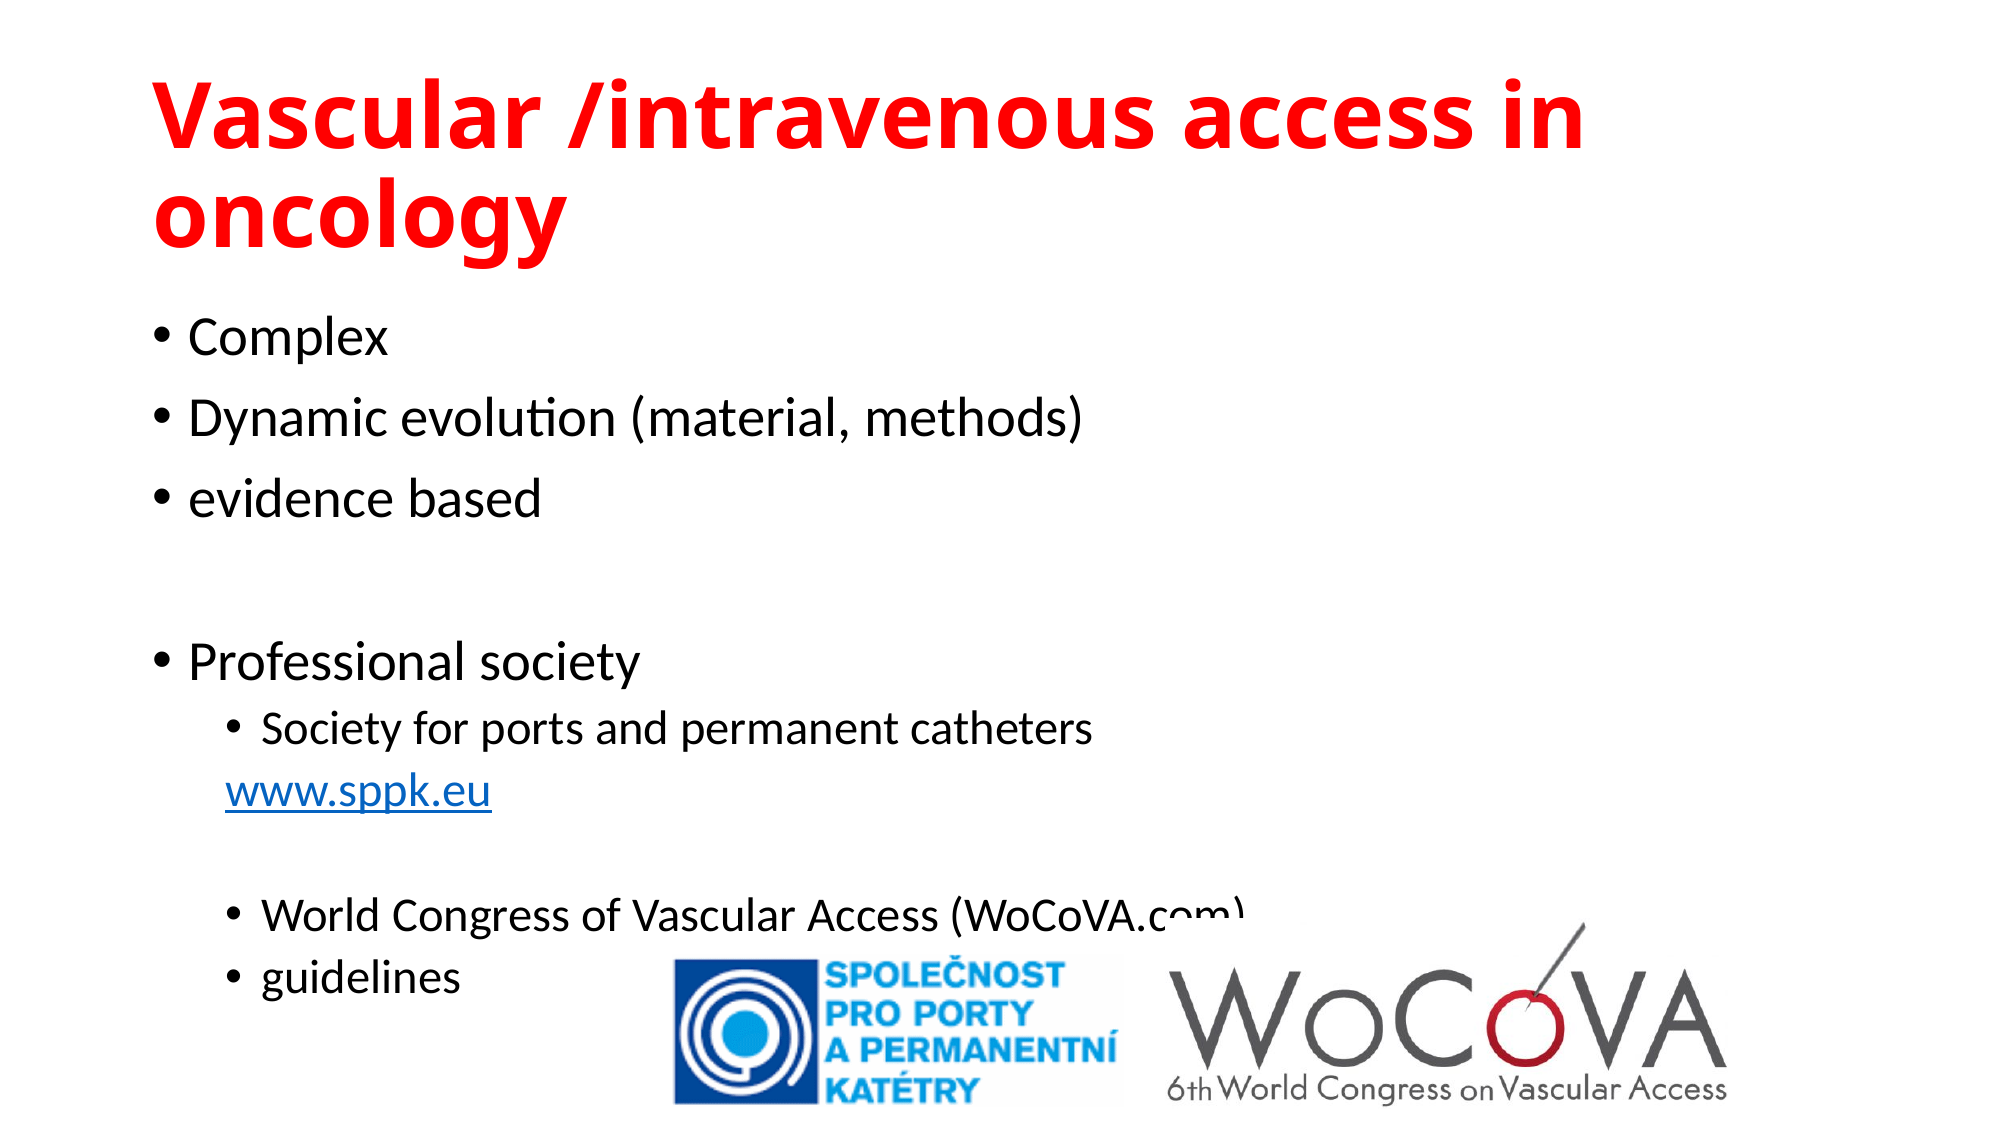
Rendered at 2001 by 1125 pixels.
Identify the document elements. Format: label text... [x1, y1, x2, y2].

picture [669, 935, 1128, 1125]
picture [1165, 918, 1728, 1109]
list Complex Dynamic evolution (material, methods) evidence based Professional society Society for ports and permanent catheters www.sppk.eu World Congress of Vascular Access (WoCoVA.com) guidelines [137, 299, 1863, 1014]
title Vascular /intravenous access in oncology [137, 59, 1863, 278]
